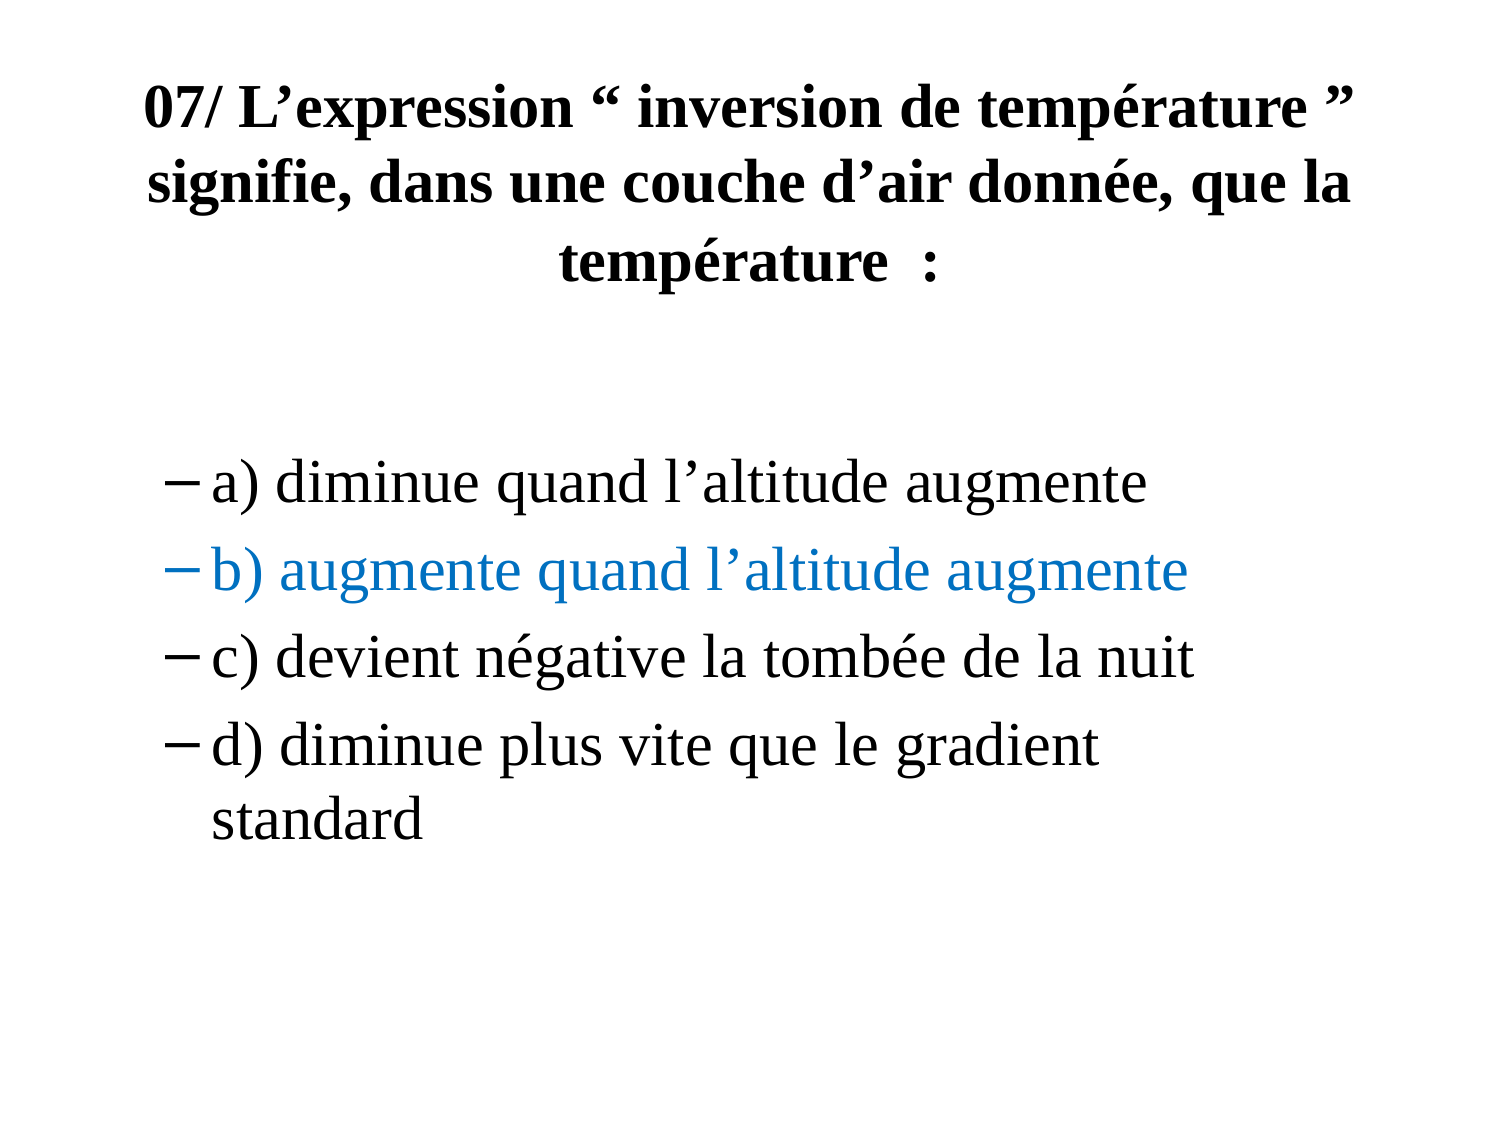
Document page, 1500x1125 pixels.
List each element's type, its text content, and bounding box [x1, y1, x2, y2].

list a) diminue quand l’altitude augmente b) augmente quand l’altitude augmente c) devient négative la tombée de la nuit d) diminue plus vite que le gradient standard [75, 432, 1341, 1005]
title 07/ L’expression “ inversion de température ” signifie, dans une couche d’air donnée, que la température : [75, 45, 1425, 315]
